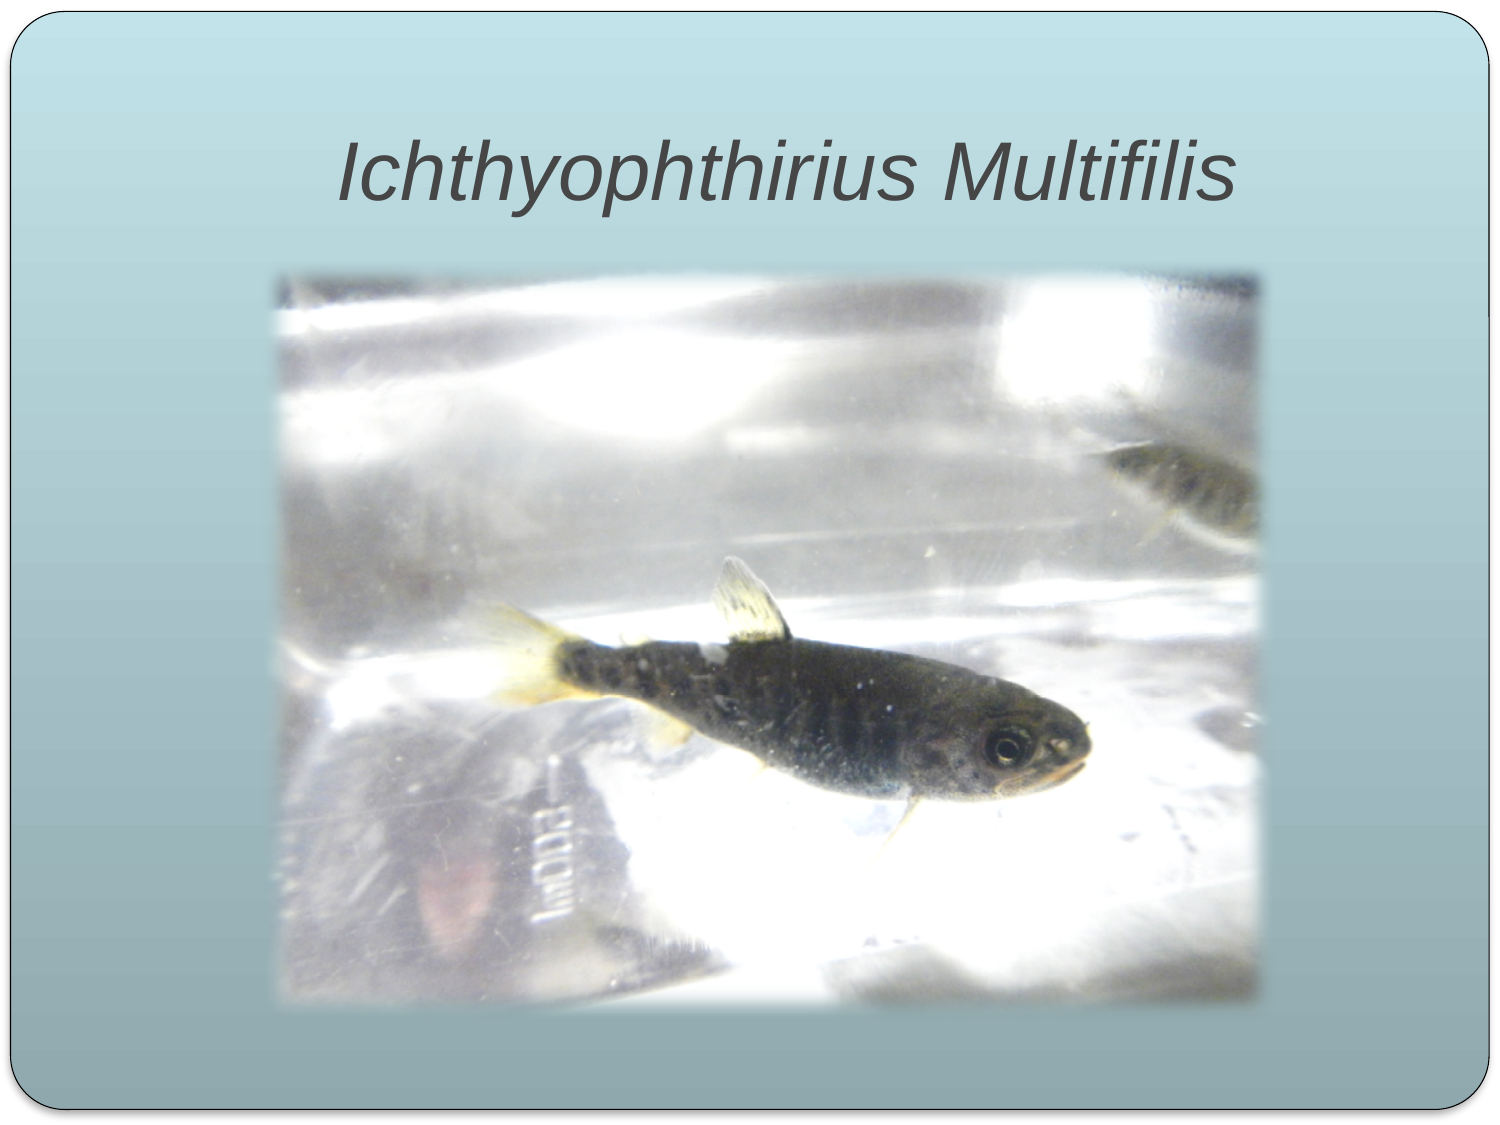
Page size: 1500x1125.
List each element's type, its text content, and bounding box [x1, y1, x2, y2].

title Ichthyophthirius Multifilis [150, 45, 1425, 233]
picture [262, 260, 1276, 1021]
